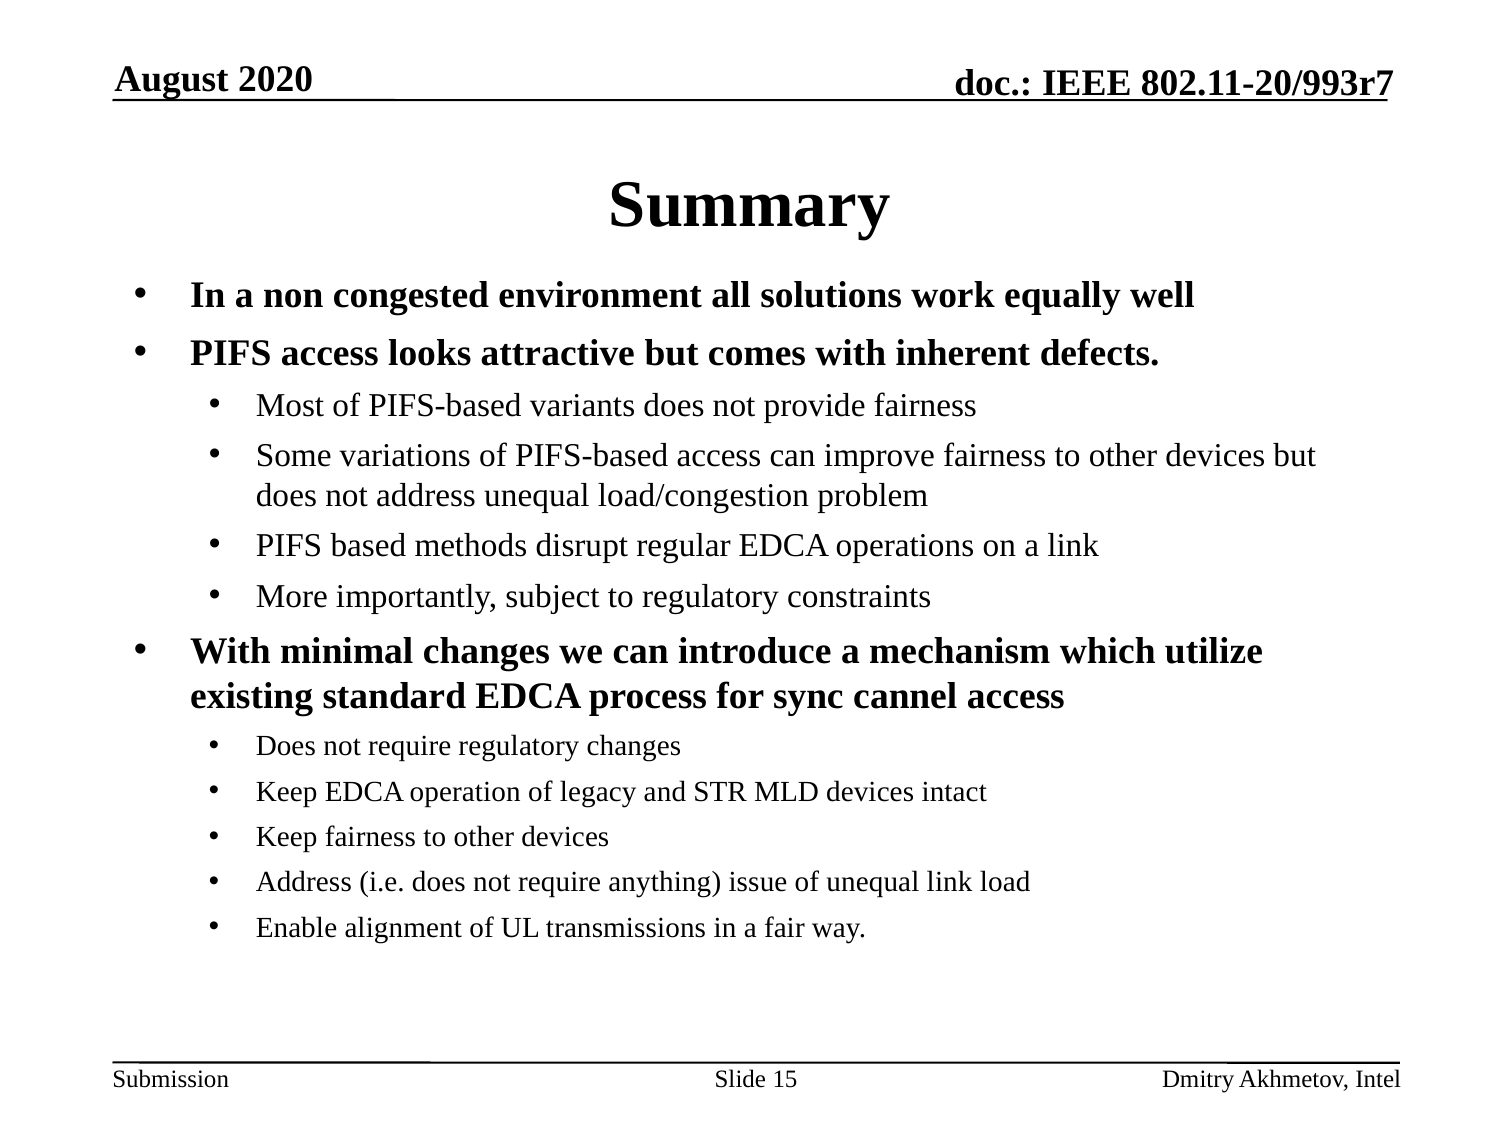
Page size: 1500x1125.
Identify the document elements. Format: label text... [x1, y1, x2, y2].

footer Dmitry Akhmetov, Intel [878, 1061, 1402, 1093]
slide_number Slide 15 [712, 1061, 800, 1123]
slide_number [114, 54, 423, 100]
title Summary [112, 112, 1388, 288]
list In a non congested environment all solutions work equally well PIFS access looks attractive but comes with inherent defects. Most of PIFS-based variants does not provide fairness Some variations of PIFS-based access can improve fairness to other devices but does not address unequal load/congestion problem PIFS based methods disrupt regular EDCA operations on a link More importantly, subject to regulatory constraints With minimal changes we can introduce a mechanism which utilize existing standard EDCA process for sync cannel access Does not require regulatory changes Keep EDCA operation of legacy and STR MLD devices intact Keep fairness to other devices Address (i.e. does not require anything) issue of unequal link load Enable alignment of UL transmissions in a fair way. [118, 262, 1394, 938]
